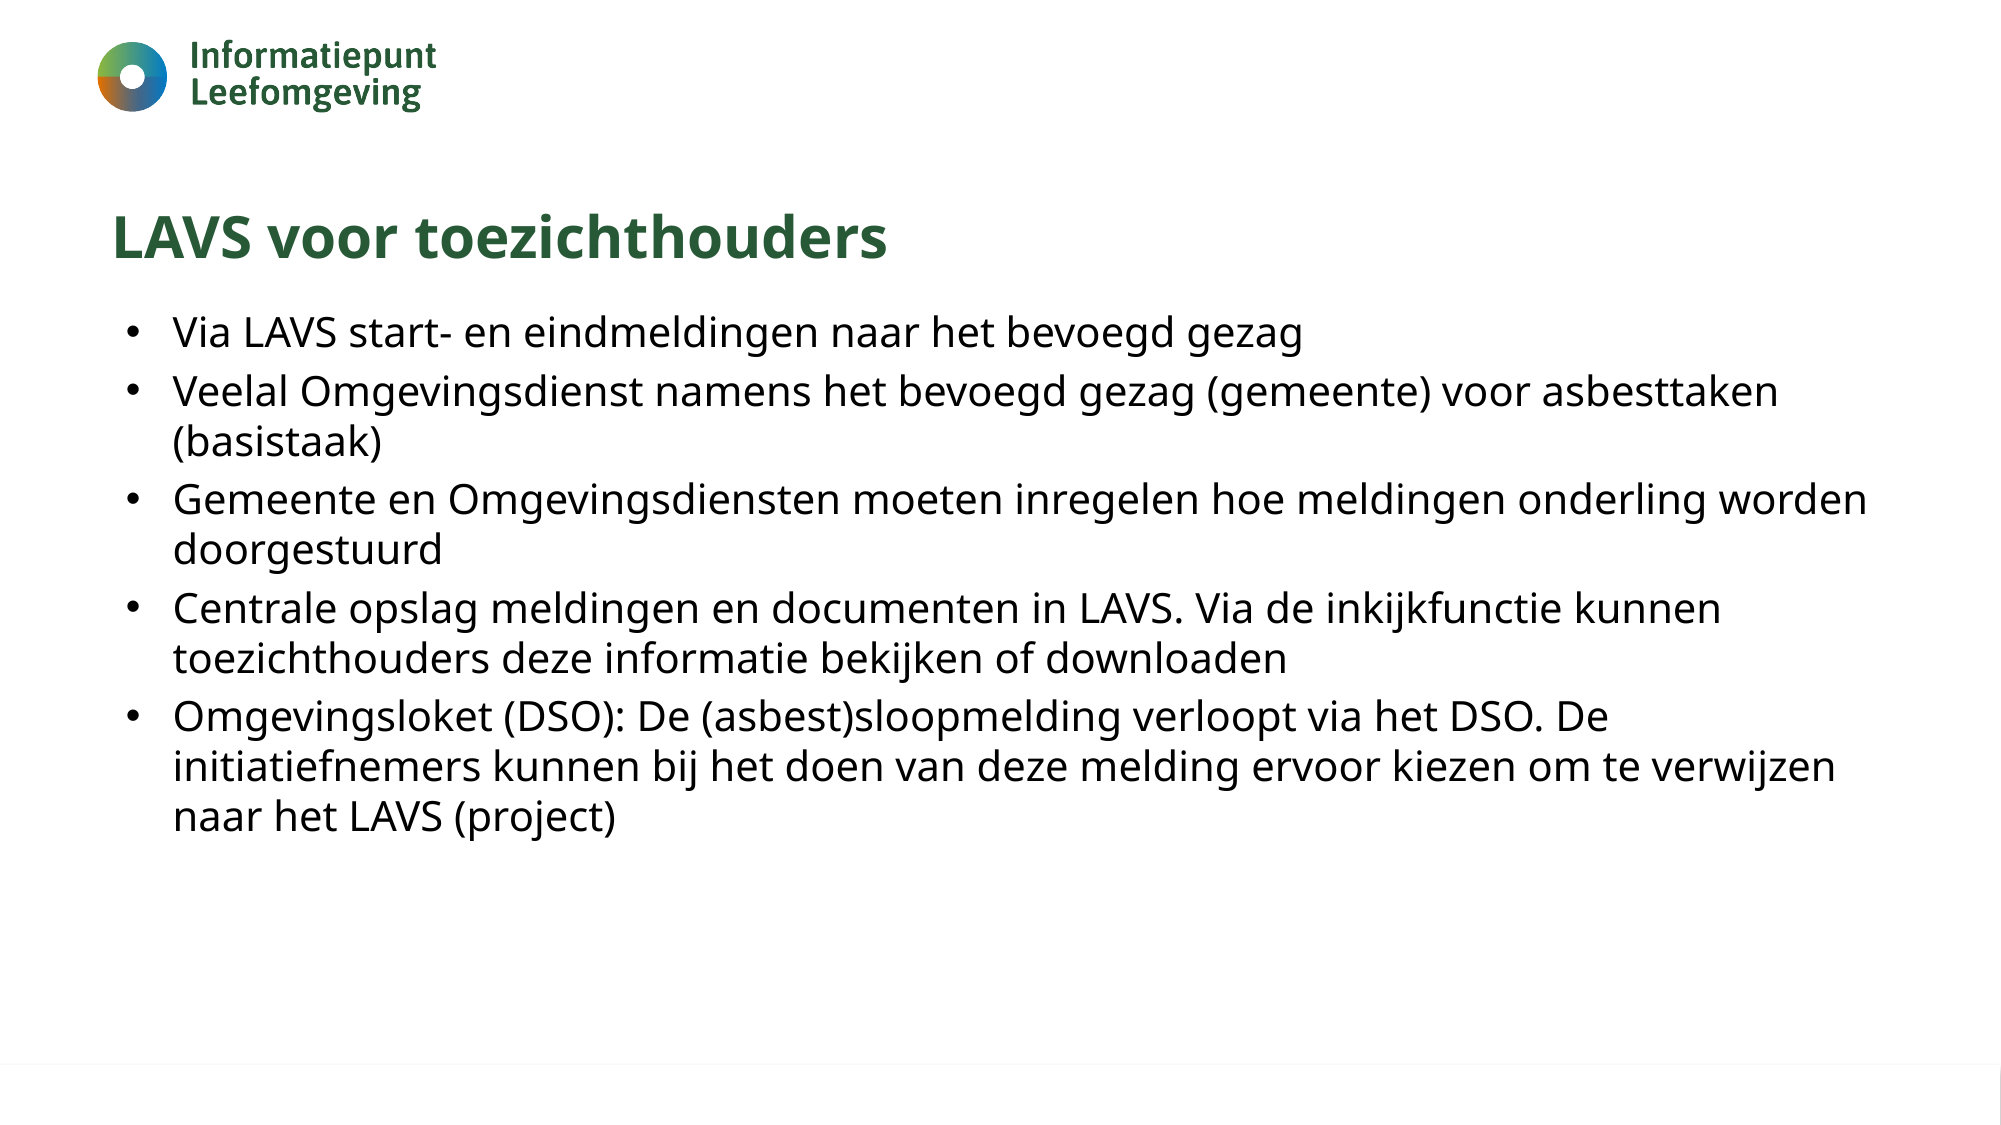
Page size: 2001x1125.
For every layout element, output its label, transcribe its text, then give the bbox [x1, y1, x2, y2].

picture [68, 12, 513, 142]
subtitle Via LAVS start- en eindmeldingen naar het bevoegd gezag Veelal Omgevingsdienst namens het bevoegd gezag (gemeente) voor asbesttaken (basistaak) Gemeente en Omgevingsdiensten moeten inregelen hoe meldingen onderling worden doorgestuurd Centrale opslag meldingen en documenten in LAVS. Via de inkijkfunctie kunnen toezichthouders deze informatie bekijken of downloaden Omgevingsloket (DSO): De (asbest)sloopmelding verloopt via het DSO. De initiatiefnemers kunnen bij het doen van deze melding ervoor kiezen om te verwijzen naar het LAVS (project) [110, 298, 1908, 998]
title LAVS voor toezichthouders [96, 192, 1894, 395]
